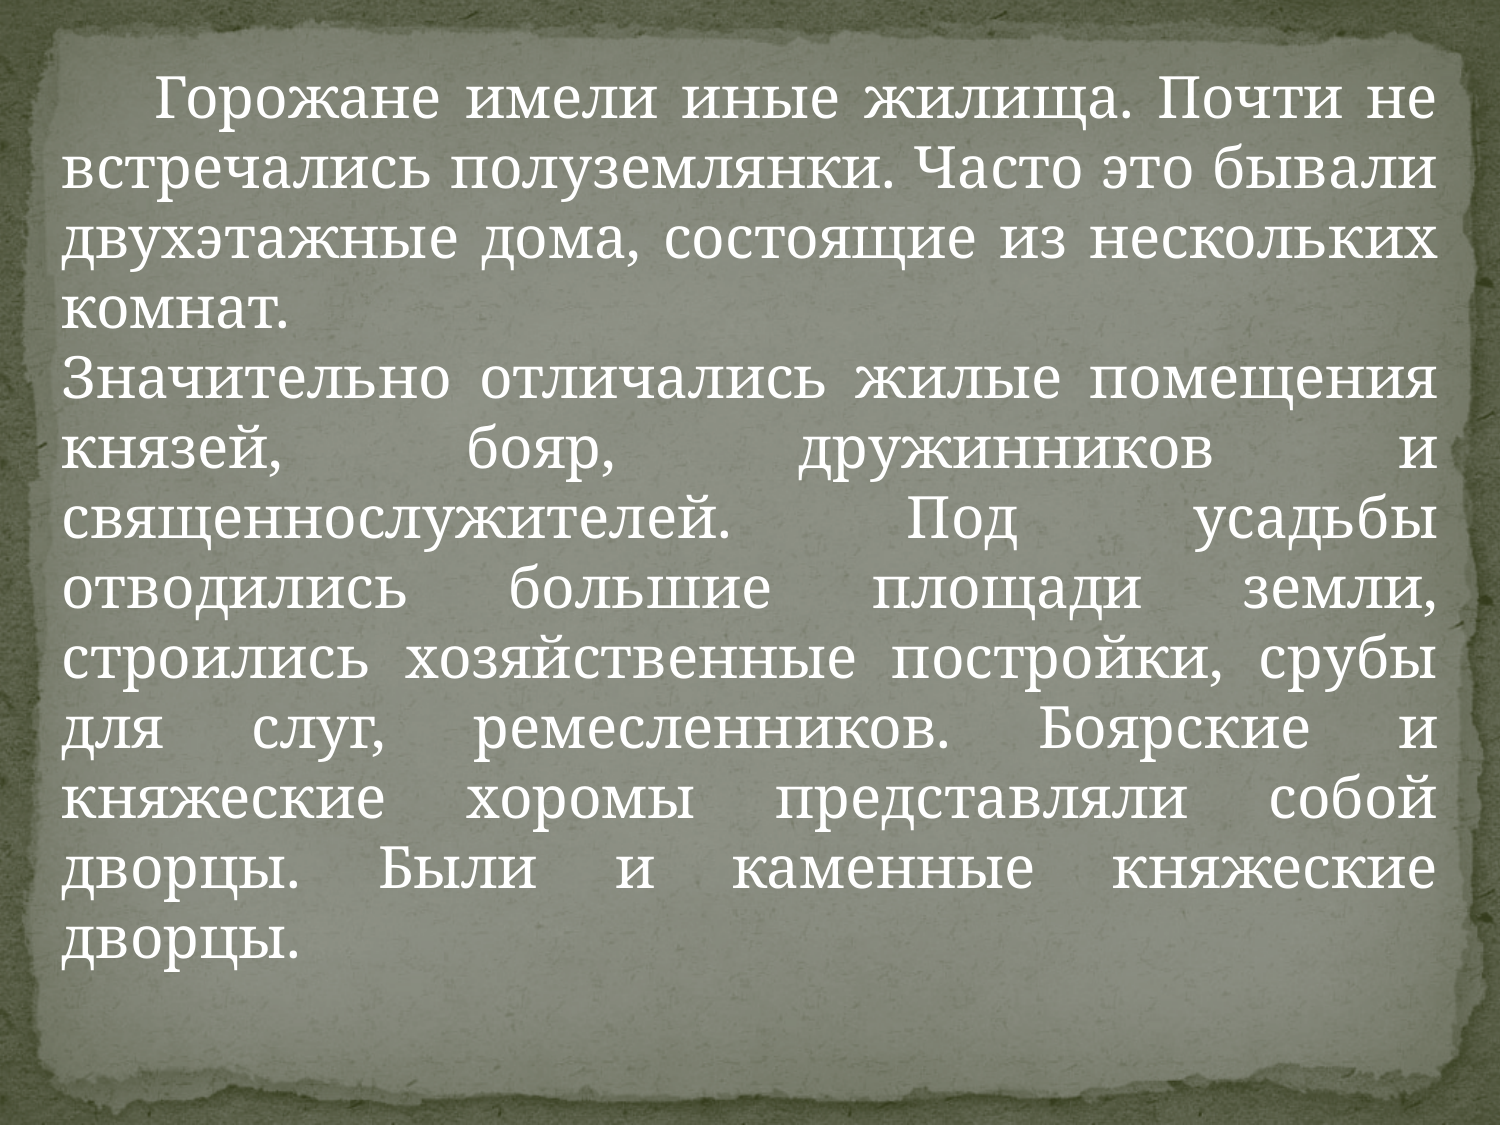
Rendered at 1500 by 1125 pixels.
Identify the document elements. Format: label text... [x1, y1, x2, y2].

text_box Горожане имели иные жилища. Почти не встречались полуземлянки. Часто это бывали двухэтажные дома, состоящие из нескольких комнат. Значительно отличались жилые помещения князей, бояр, дружинников и священнослужителей. Под усадьбы отводились большие площади земли, строились хозяйственные постройки, срубы для слуг, ремесленников. Боярские и княжеские хоромы представляли собой дворцы. Были и каменные княжеские дворцы. [46, 52, 1454, 1048]
